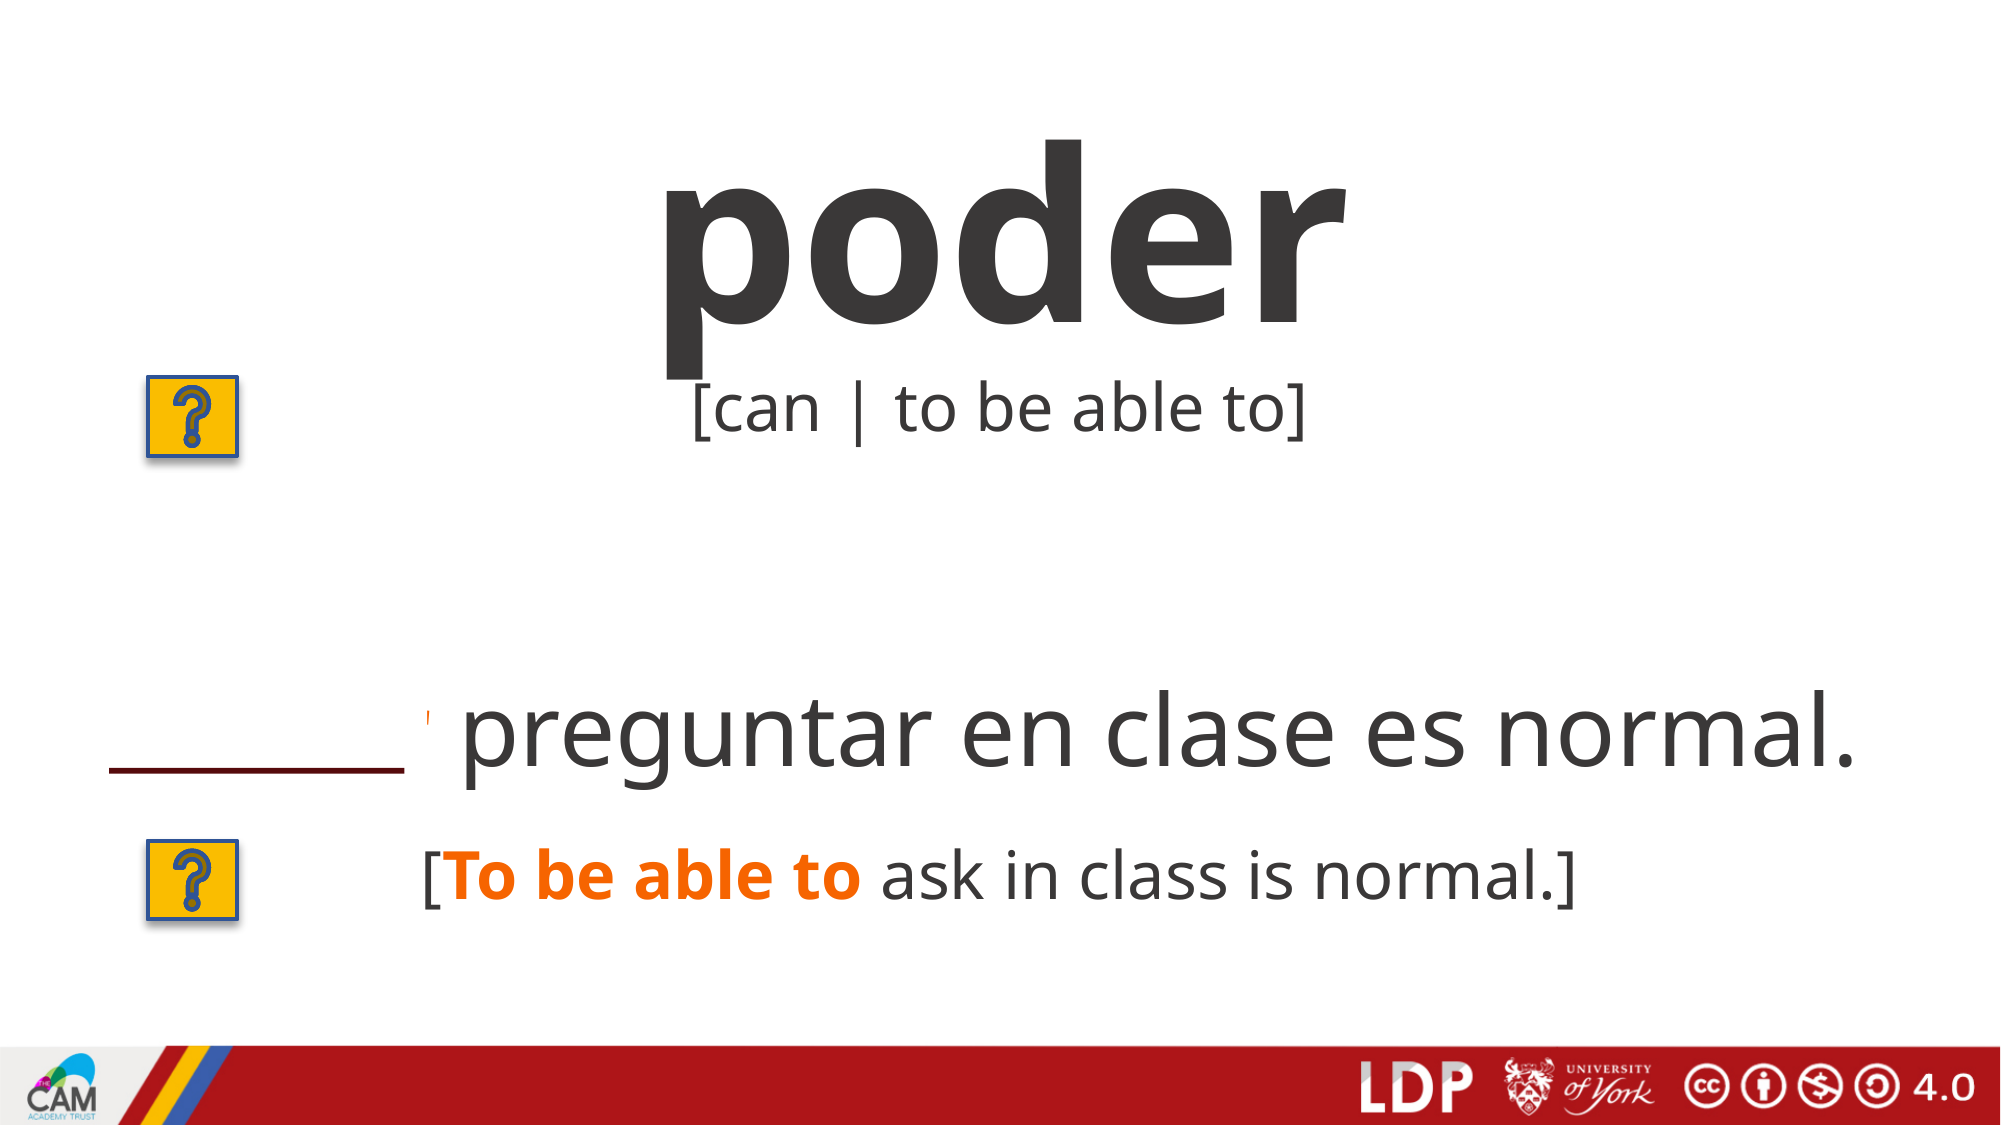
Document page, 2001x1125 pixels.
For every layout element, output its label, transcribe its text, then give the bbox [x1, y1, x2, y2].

title poder [0, 135, 2000, 354]
text_box [147, 840, 237, 920]
text_box [147, 377, 237, 456]
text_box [91, 654, 428, 797]
text_box [To be able to ask in class is normal.] [0, 825, 2000, 922]
picture [0, 0, 2001, 1125]
text_box Poder preguntar en clase es normal. [0, 659, 2000, 825]
text_box [can | to be able to] [0, 356, 2000, 453]
